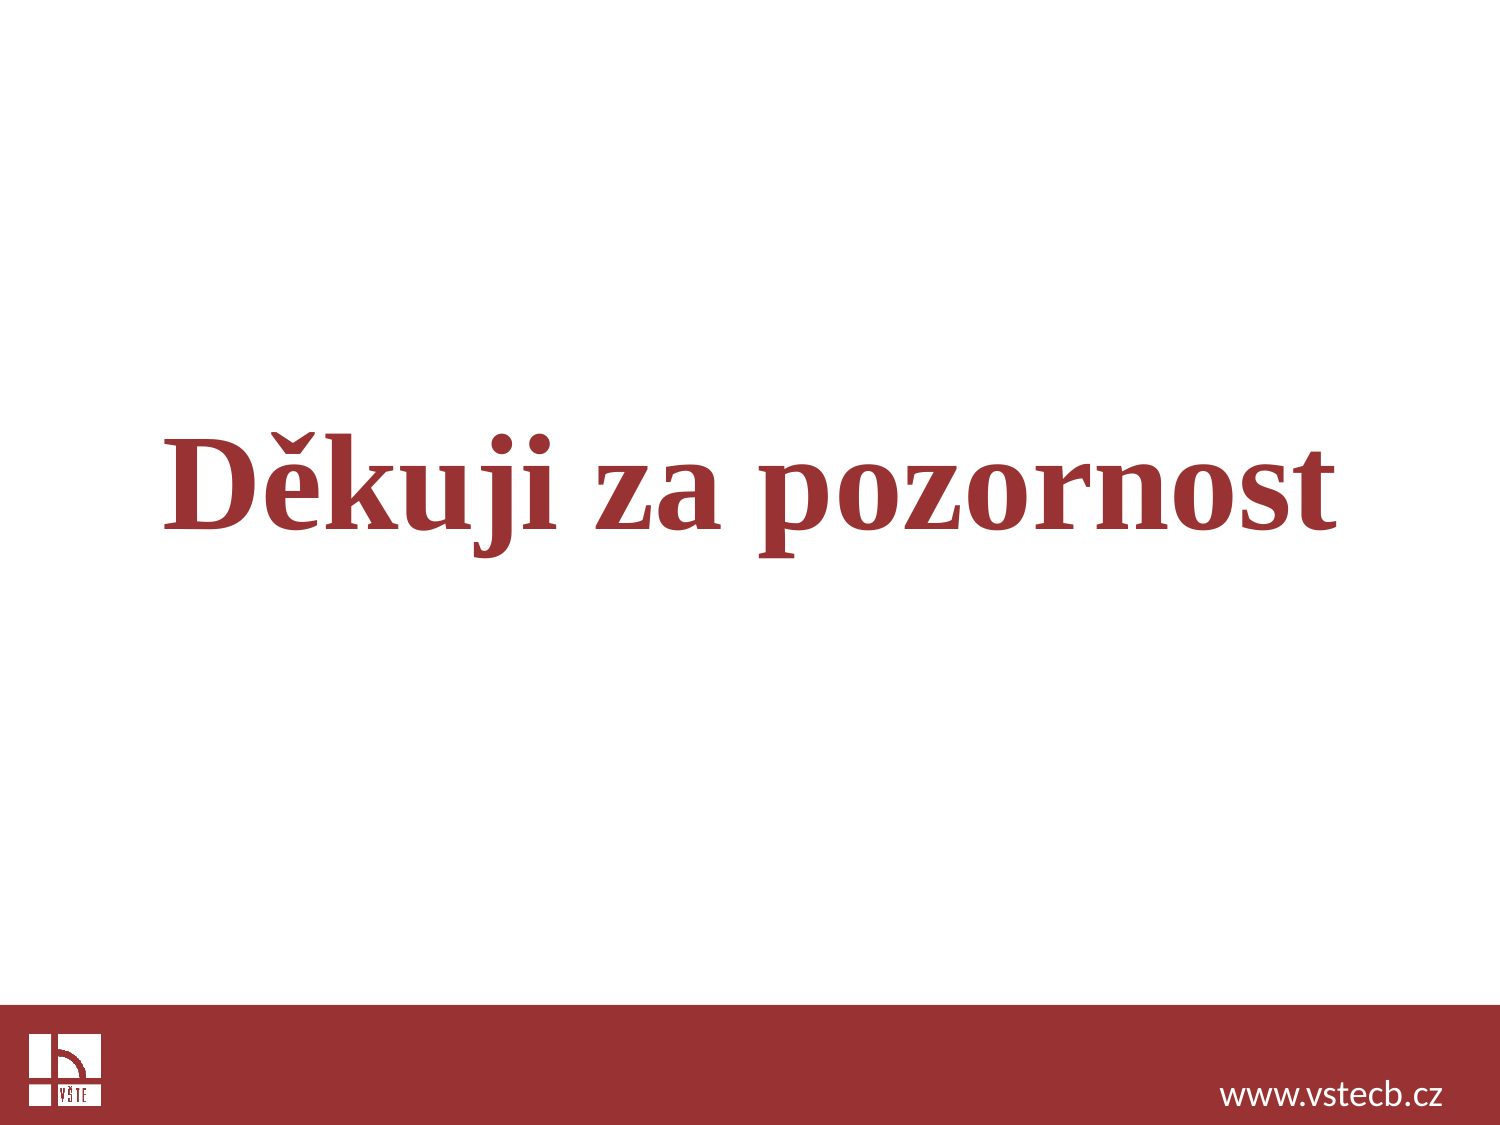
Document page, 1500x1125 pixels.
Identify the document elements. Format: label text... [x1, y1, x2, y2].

text_box [0, 1003, 1500, 1125]
text_box www.vstecb.cz [1187, 1049, 1500, 1124]
text_box Děkuji za pozornost [147, 384, 1400, 565]
picture [29, 1034, 101, 1106]
